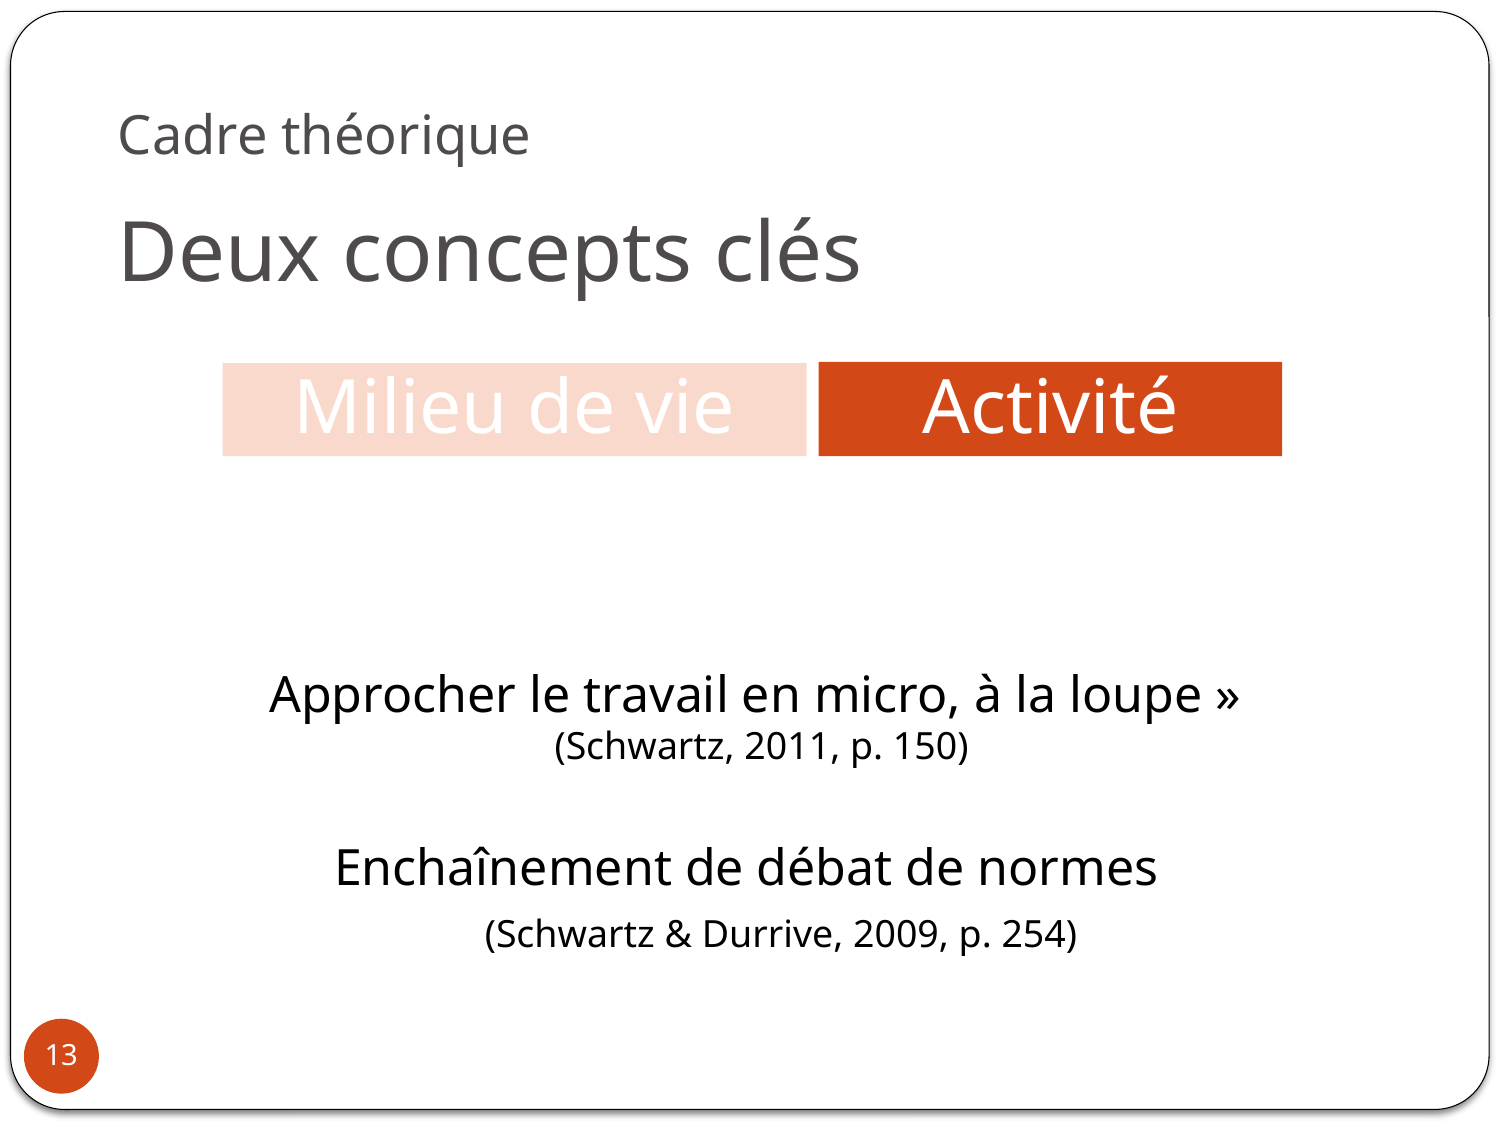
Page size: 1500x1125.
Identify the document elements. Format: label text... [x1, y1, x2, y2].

text_box Approcher le travail en micro, à la loupe » (Schwartz, 2011, p. 150) Enchaînement de débat de normes (Schwartz & Durrive, 2009, p. 254) [159, 609, 1365, 1070]
slide_number 13 [23, 1018, 99, 1094]
text_box Deux concepts clés [103, 190, 1397, 279]
text_box Cadre théorique [103, 92, 792, 142]
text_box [222, 362, 807, 457]
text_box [818, 361, 1283, 457]
